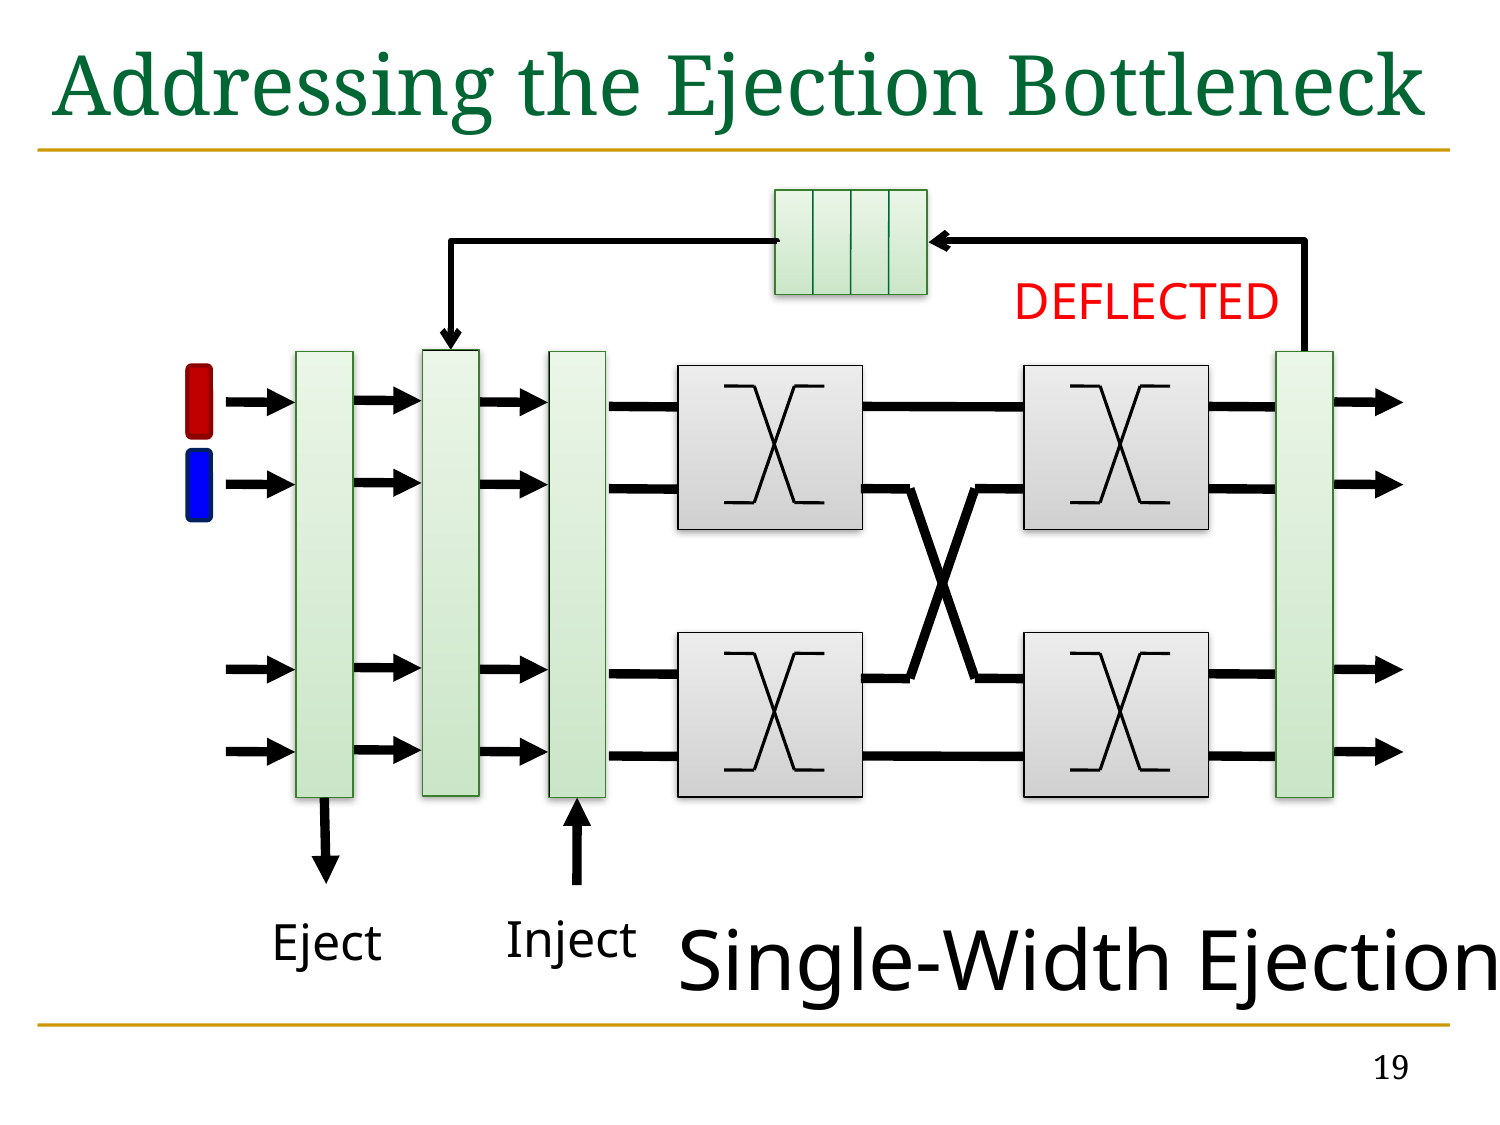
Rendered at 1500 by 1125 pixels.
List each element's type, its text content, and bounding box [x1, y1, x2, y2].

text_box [225, 189, 1500, 1017]
slide_number 19 [1074, 1025, 1426, 1100]
text_box [185, 447, 214, 523]
text_box [185, 363, 214, 438]
title Addressing the Ejection Bottleneck [37, 24, 1451, 150]
